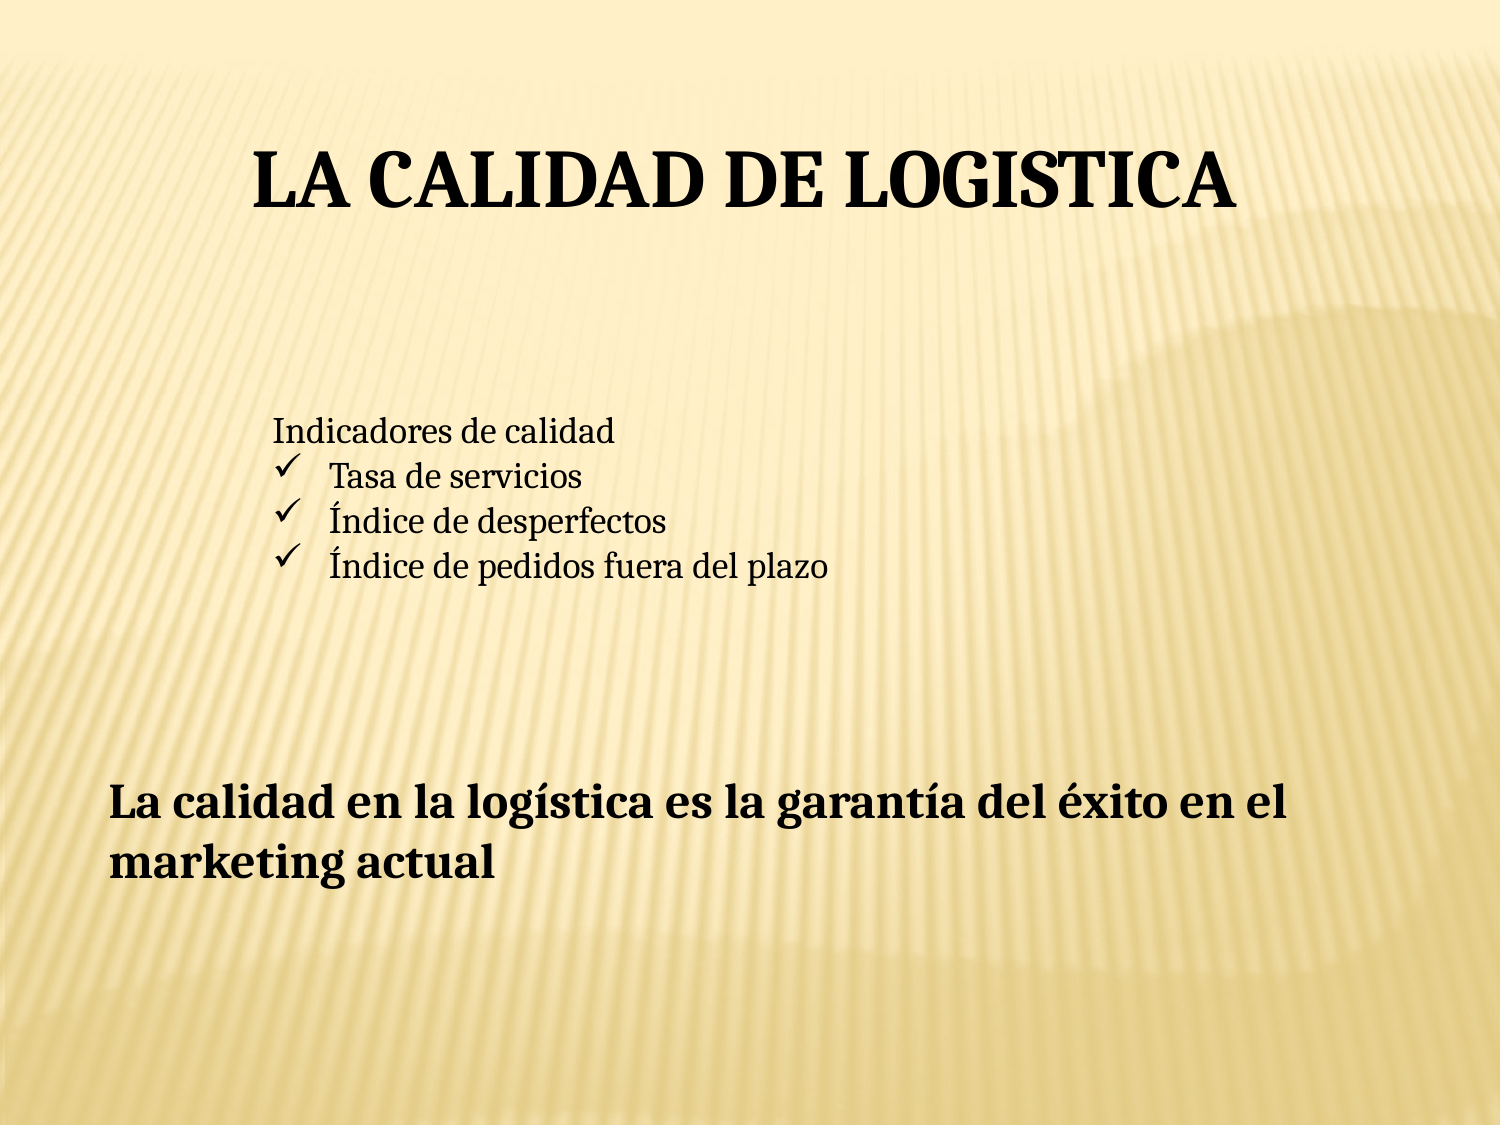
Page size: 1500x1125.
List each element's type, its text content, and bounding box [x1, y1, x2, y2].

text_box La calidad en la logística es la garantía del éxito en el marketing actual [93, 761, 1395, 897]
text_box Indicadores de calidad Tasa de servicios Índice de desperfectos Índice de pedidos fuera del plazo [257, 398, 1301, 594]
text_box LA CALIDAD DE LOGISTICA [105, 117, 1383, 232]
